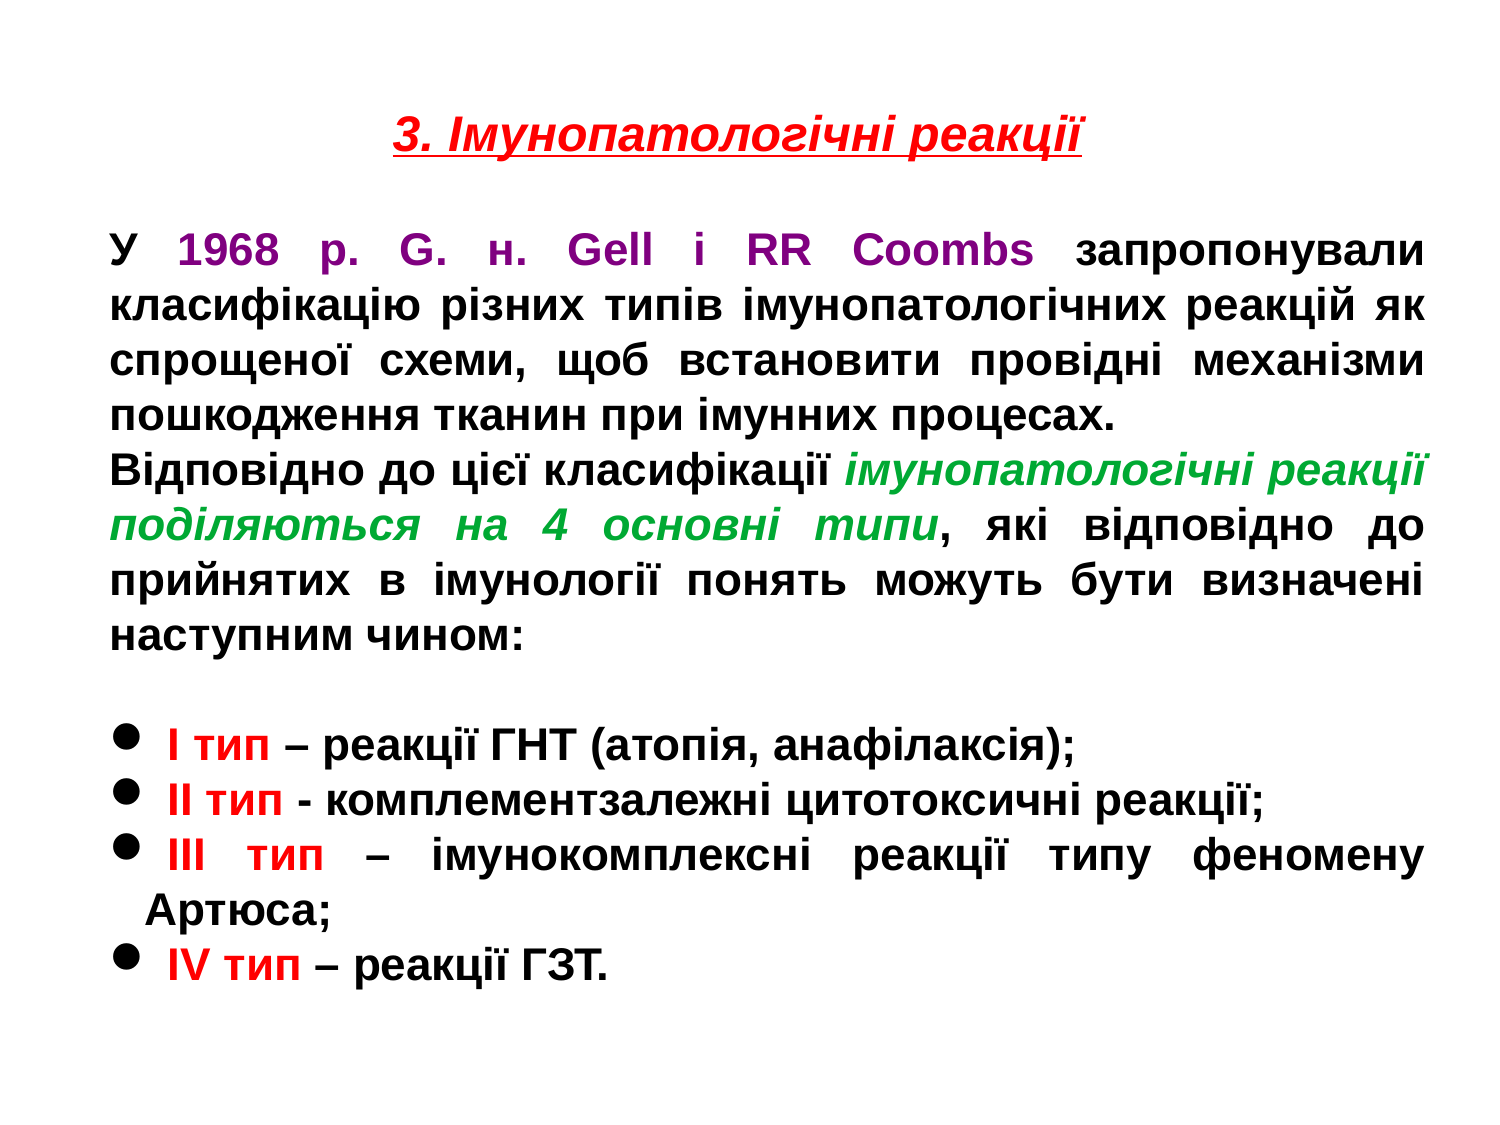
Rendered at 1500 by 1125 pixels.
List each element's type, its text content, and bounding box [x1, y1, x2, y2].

text_box У 1968 р. G. н. Gell і RR Coombs запропонували класифікацію різних типів імунопатологічних реакцій як спрощеної схеми, щоб встановити провідні механізми пошкодження тканин при імунних процесах. Відповідно до цієї класифікації імунопатологічні реакції поділяються на 4 основні типи, які відповідно до прийнятих в імунології понять можуть бути визначені наступним чином: І тип – реакції ГНТ (атопія, анафілаксія); ІІ тип - комплементзалежні цитотоксичні реакції; ІІІ тип – імунокомплексні реакції типу феномену Артюса; ІV тип – реакції ГЗТ. [94, 212, 1441, 998]
text_box 3. Імунопатологічні реакції [377, 94, 1276, 170]
